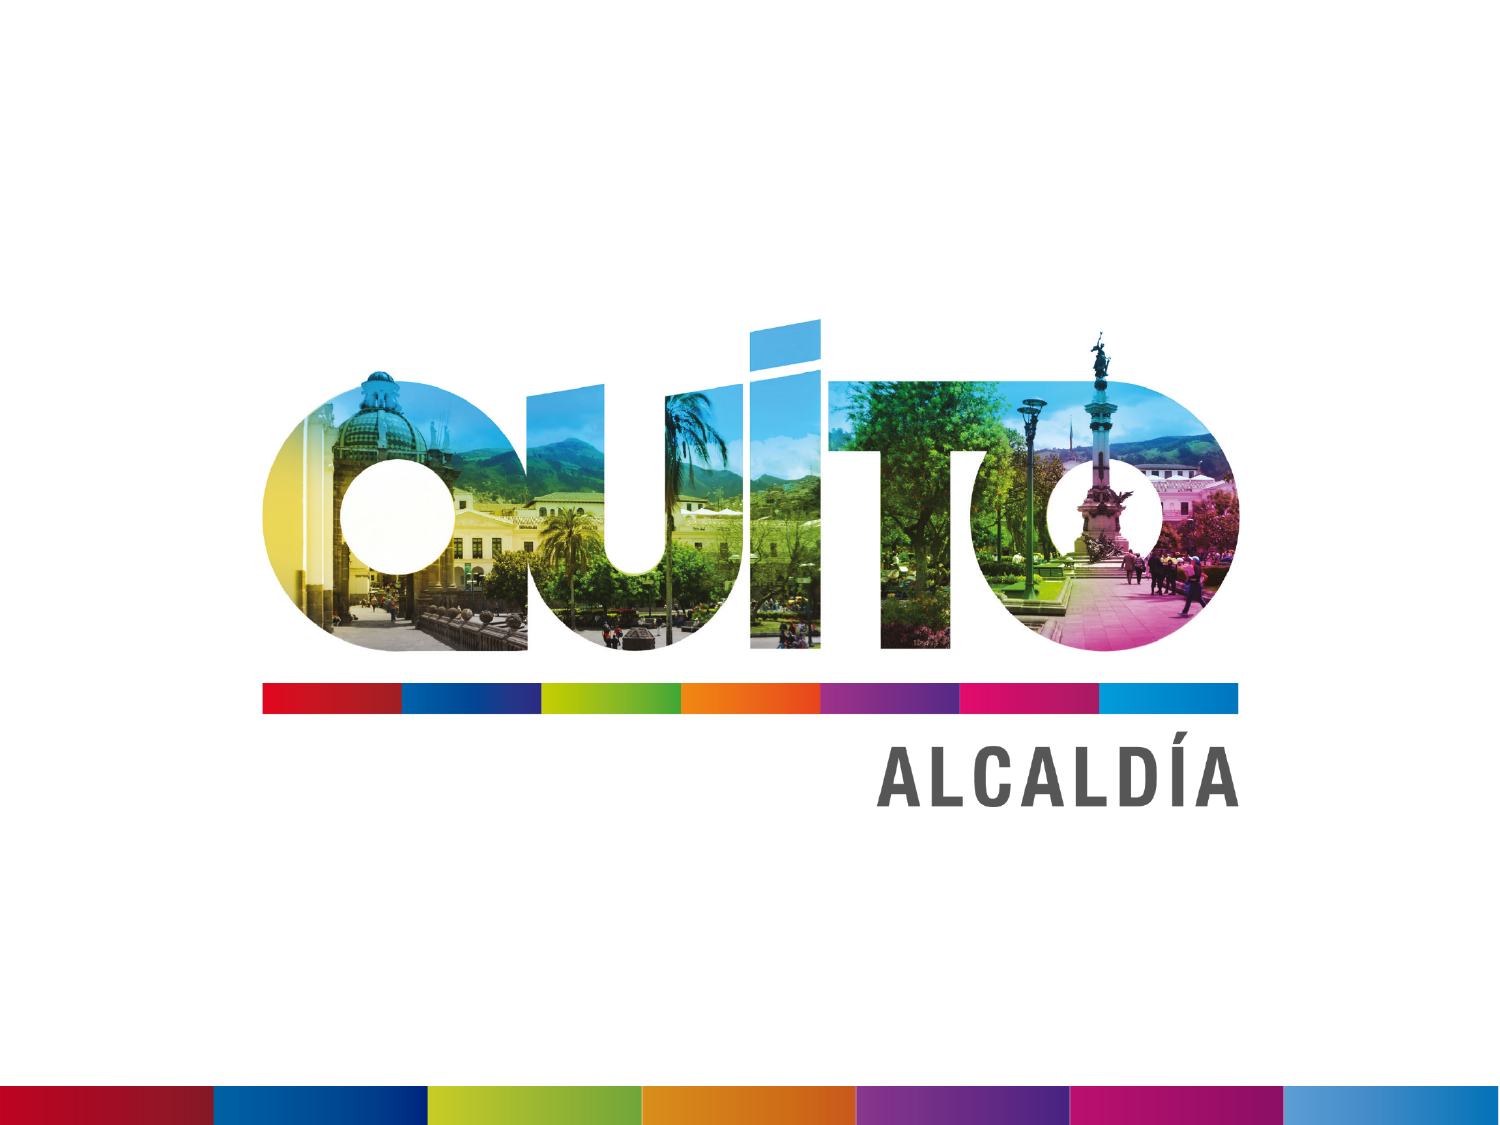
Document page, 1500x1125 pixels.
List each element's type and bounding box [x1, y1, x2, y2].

picture [243, 318, 1257, 807]
picture [0, 1085, 1500, 1125]
